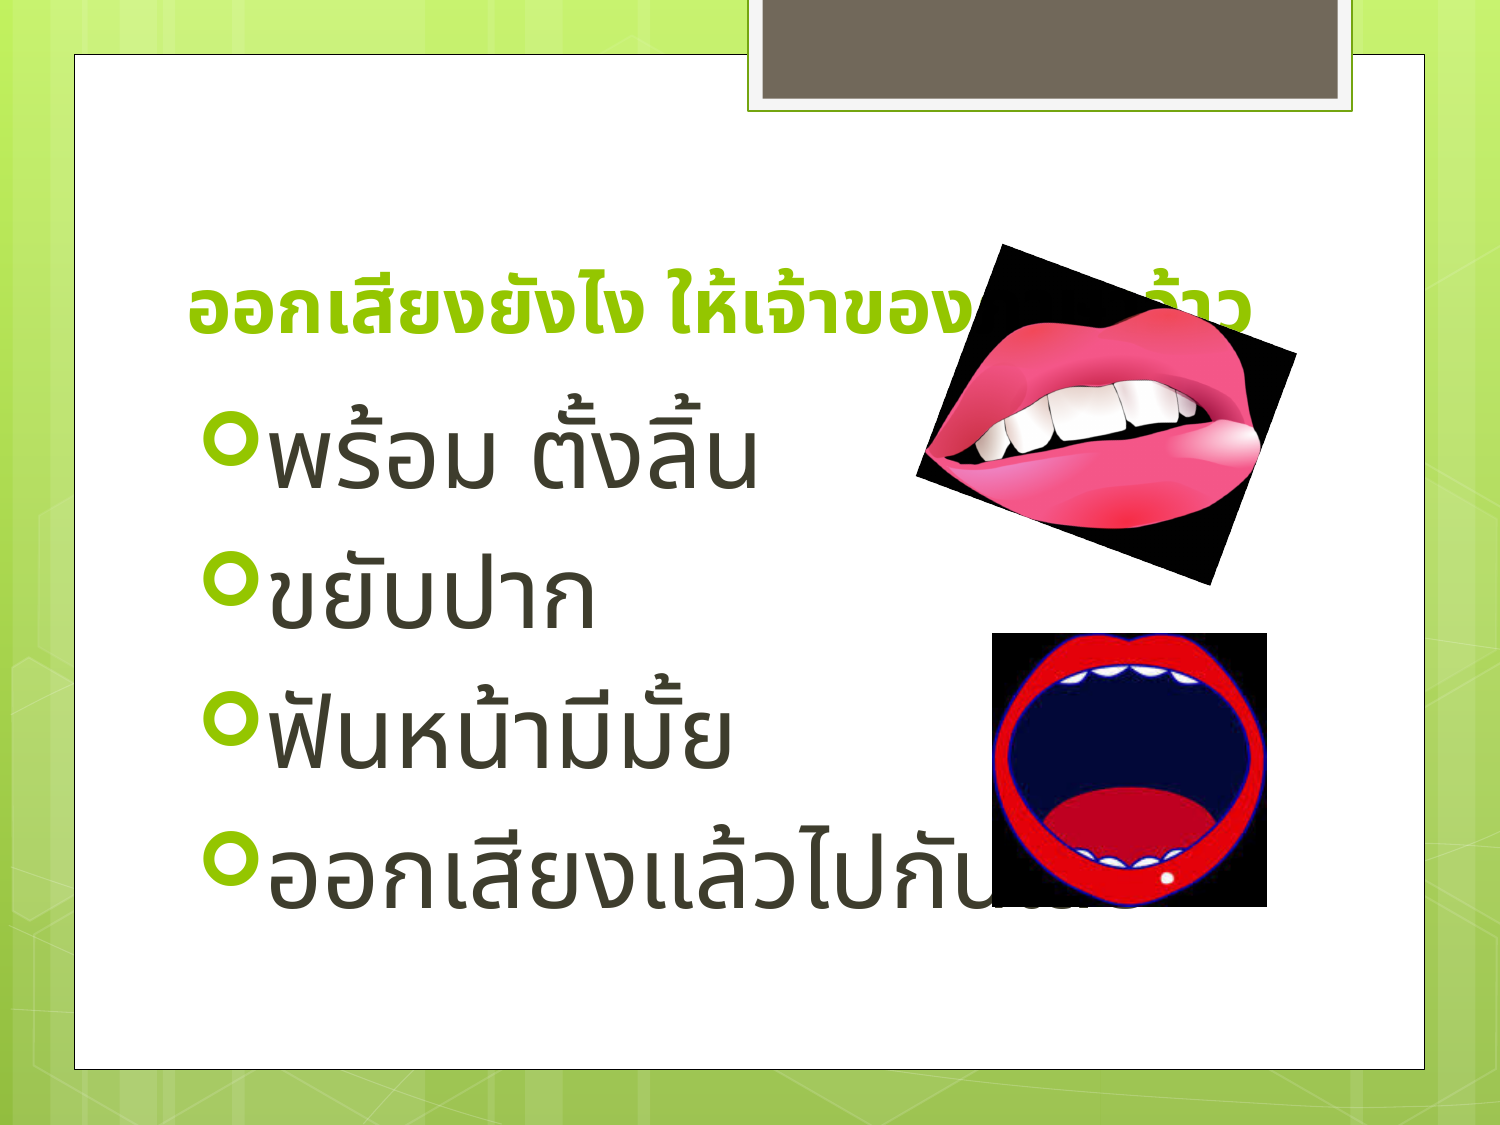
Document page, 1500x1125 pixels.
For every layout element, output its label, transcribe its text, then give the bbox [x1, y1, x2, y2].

picture [992, 633, 1267, 907]
title ออกเสียงยังไง ให้เจ้าของภาษาว้าว [171, 168, 1324, 357]
list พร้อม ตั้งลิ้น ขยับปาก ฟันหน้ามีมั้ย ออกเสียงแล้วไปกันเลย [171, 381, 1283, 957]
picture [916, 244, 1296, 585]
